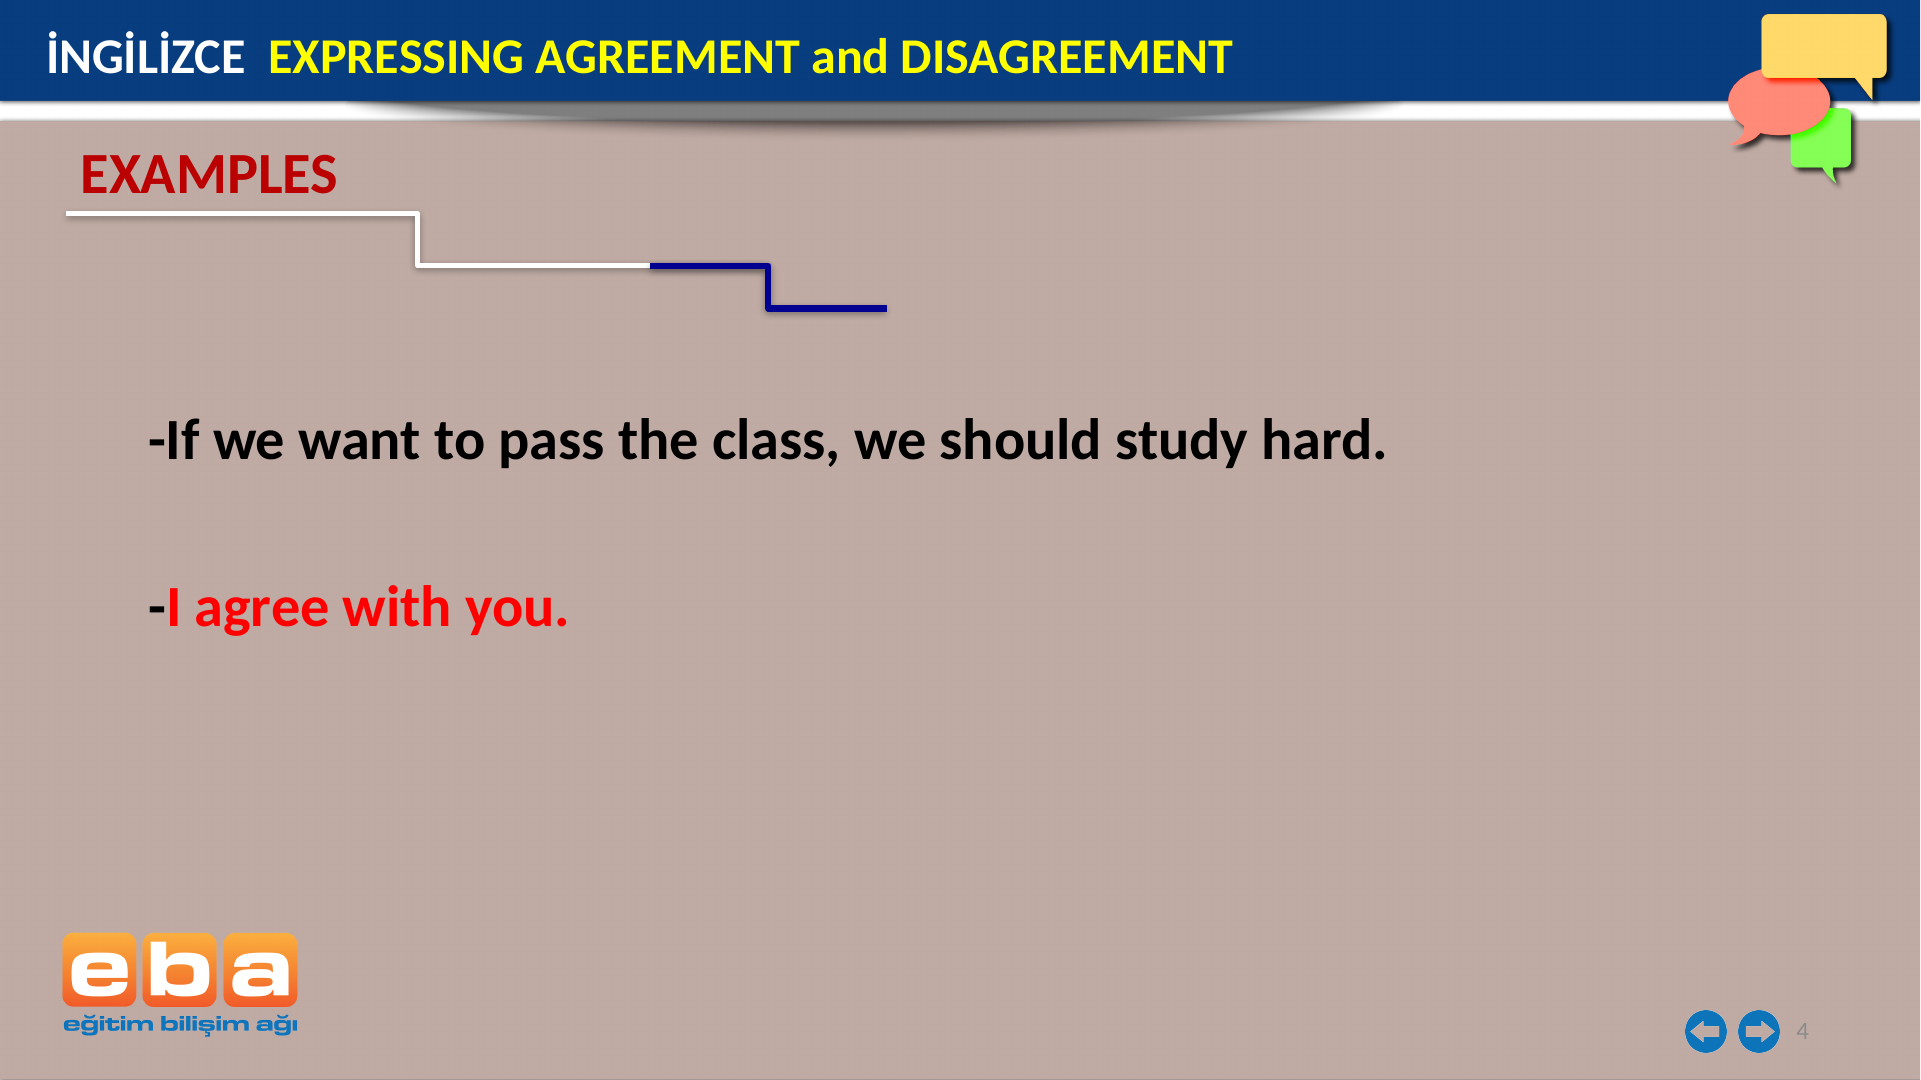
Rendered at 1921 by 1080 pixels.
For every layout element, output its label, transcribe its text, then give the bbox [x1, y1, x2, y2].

text_box İNGİLİZCE EXPRESSING AGREEMENT and DISAGREEMENT [31, 16, 1262, 91]
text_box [65, 213, 770, 266]
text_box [649, 265, 887, 309]
text_box -I agree with you. [120, 560, 727, 646]
text_box -If we want to pass the class, we should study hard. [120, 393, 1470, 479]
slide_number 4 [1376, 1000, 1824, 1059]
picture [0, 0, 1921, 1080]
text_box EXAMPLES [65, 127, 359, 213]
